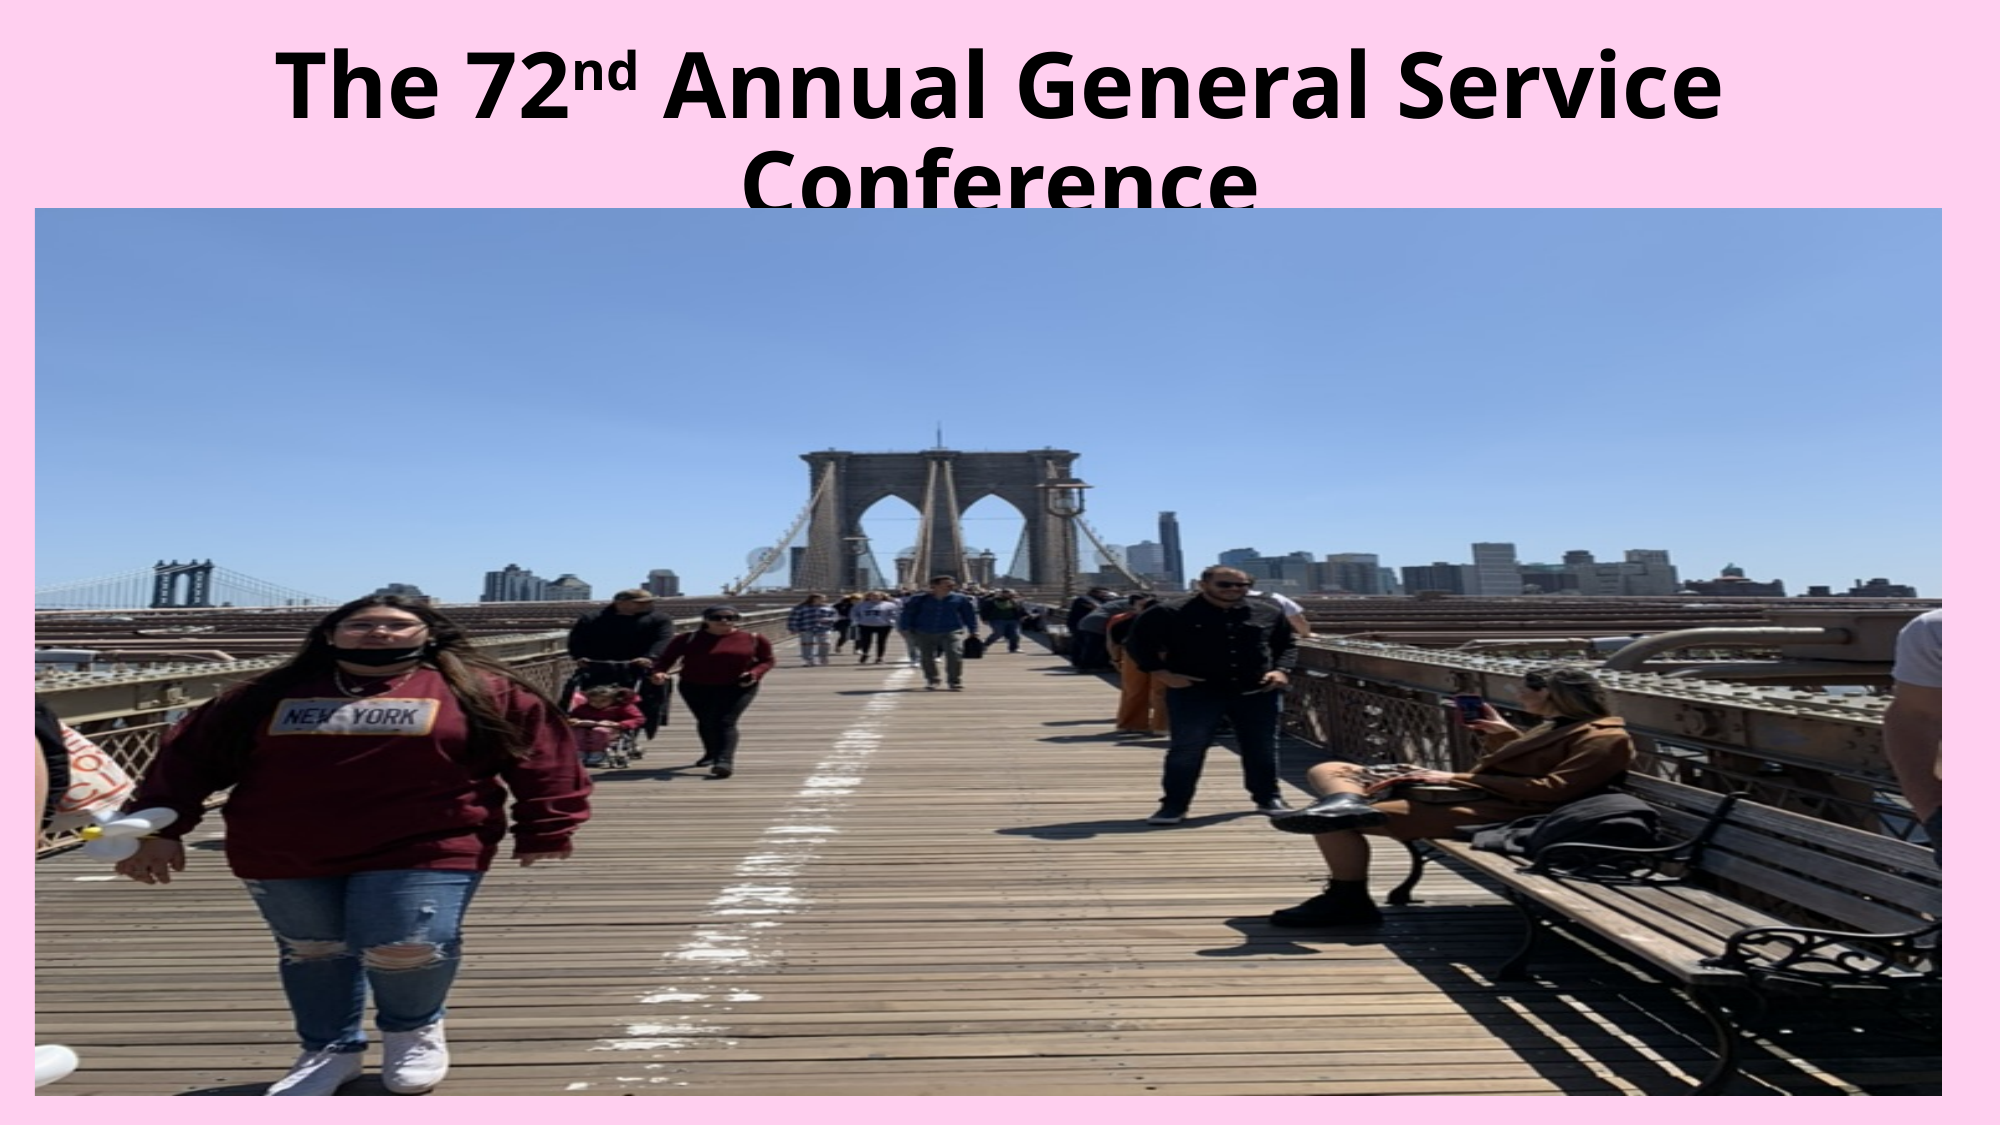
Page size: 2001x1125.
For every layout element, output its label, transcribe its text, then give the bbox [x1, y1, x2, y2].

title The 72nd Annual General Service Conference [0, 29, 2000, 247]
picture [34, 208, 1956, 1096]
